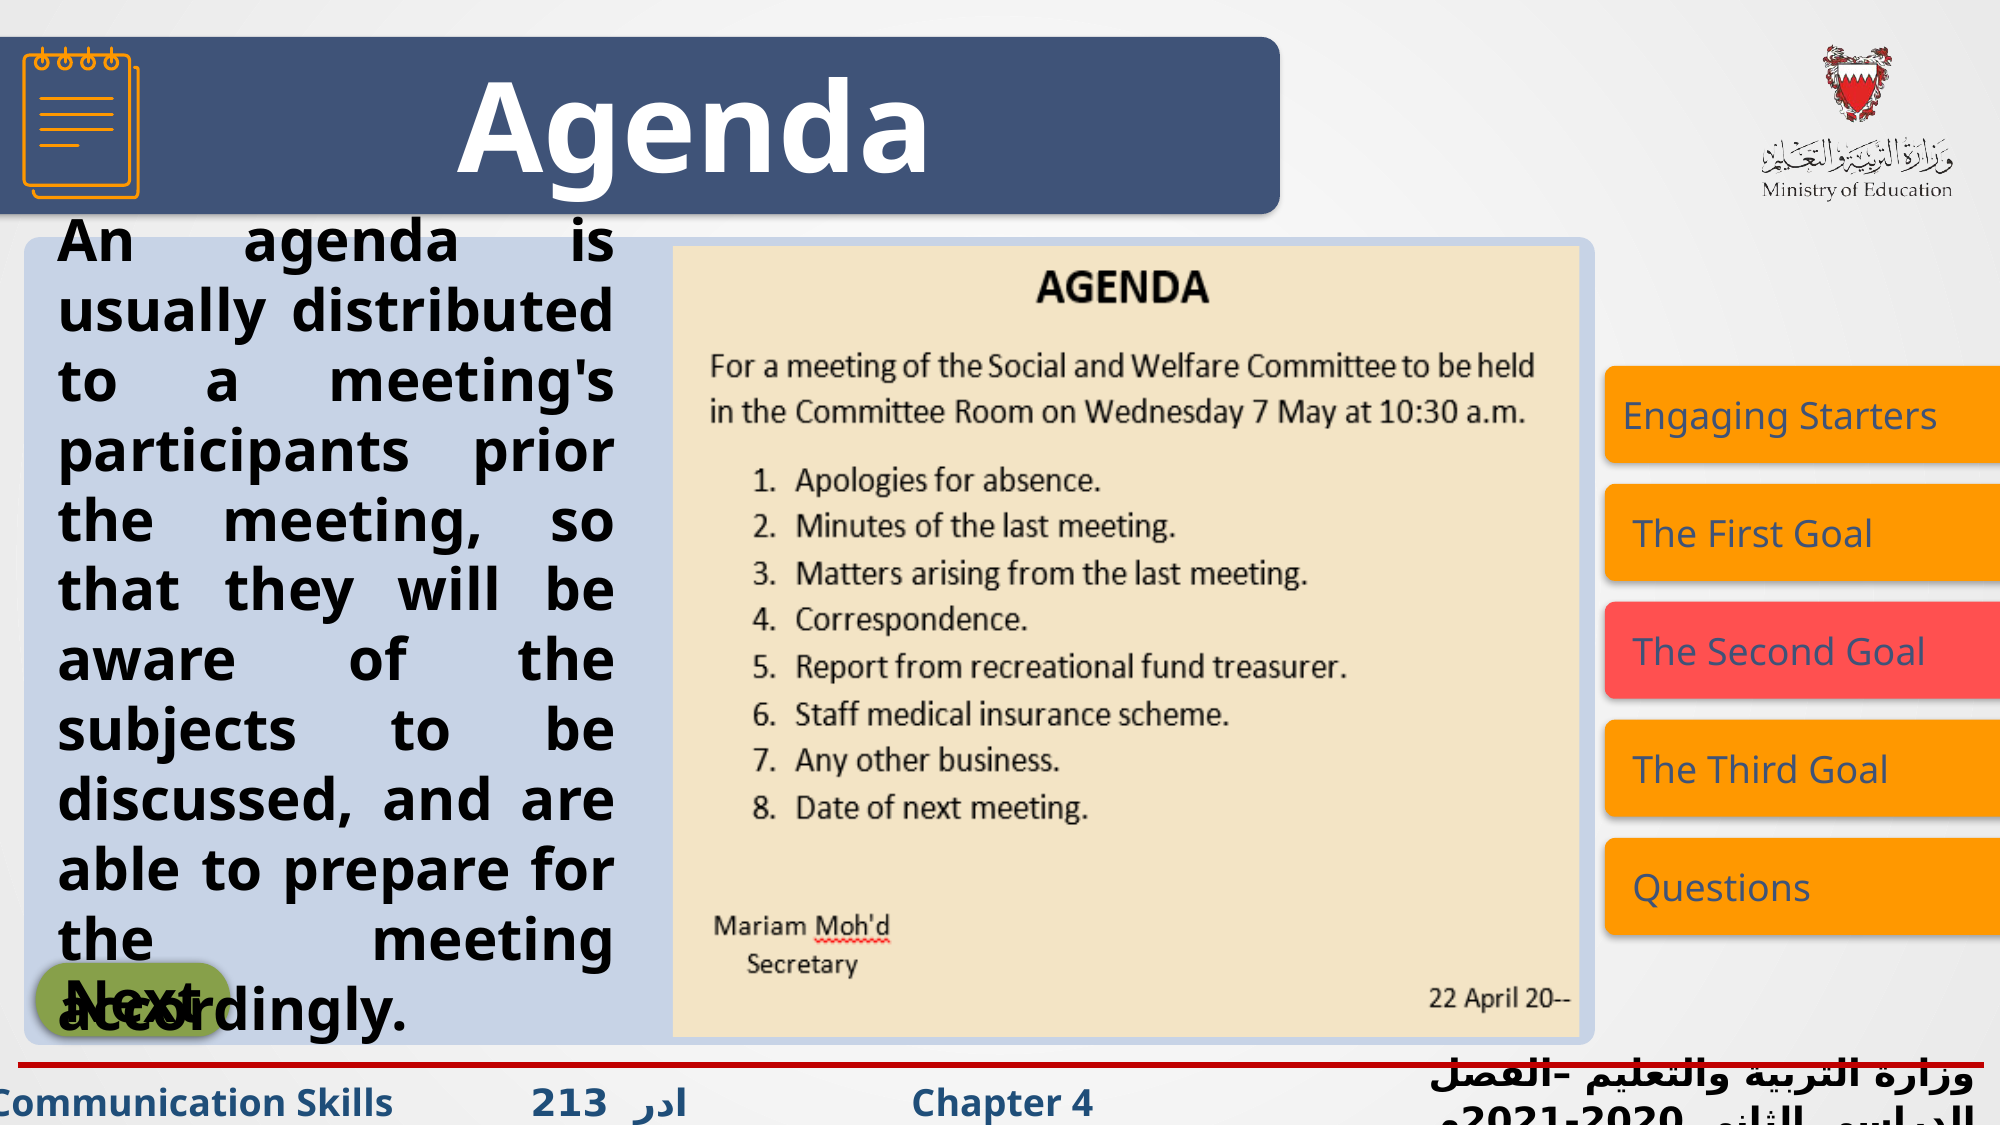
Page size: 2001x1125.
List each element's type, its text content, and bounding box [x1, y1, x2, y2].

text_box Next [35, 977, 42, 1022]
text_box [23, 236, 42, 1047]
picture [672, 246, 1580, 1037]
text_box The First Goal [1603, 482, 2000, 582]
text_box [24, 47, 139, 198]
text_box [0, 35, 1281, 216]
text_box An agenda is usually distributed to a meeting's participants prior the meeting, so that they will be aware of the subjects to be discussed, and are able to prepare for the meeting accordingly. [42, 195, 631, 1062]
text_box The Second Goal [1603, 600, 2000, 700]
text_box Communication Skills ادر 213 Chapter 4 Lesson 4.2: Meeting Documents [0, 1067, 1285, 1125]
text_box [631, 236, 1596, 1046]
text_box Engaging Starters [1603, 364, 2000, 464]
picture [1724, 21, 1995, 230]
text_box Questions [1603, 836, 2000, 936]
text_box وزارة التربية والتعليم –الفصل الدراسي الثاني 2020-2021م [1285, 1063, 1991, 1125]
text_box The Third Goal [1603, 718, 2000, 818]
title Agenda [143, 69, 1280, 196]
